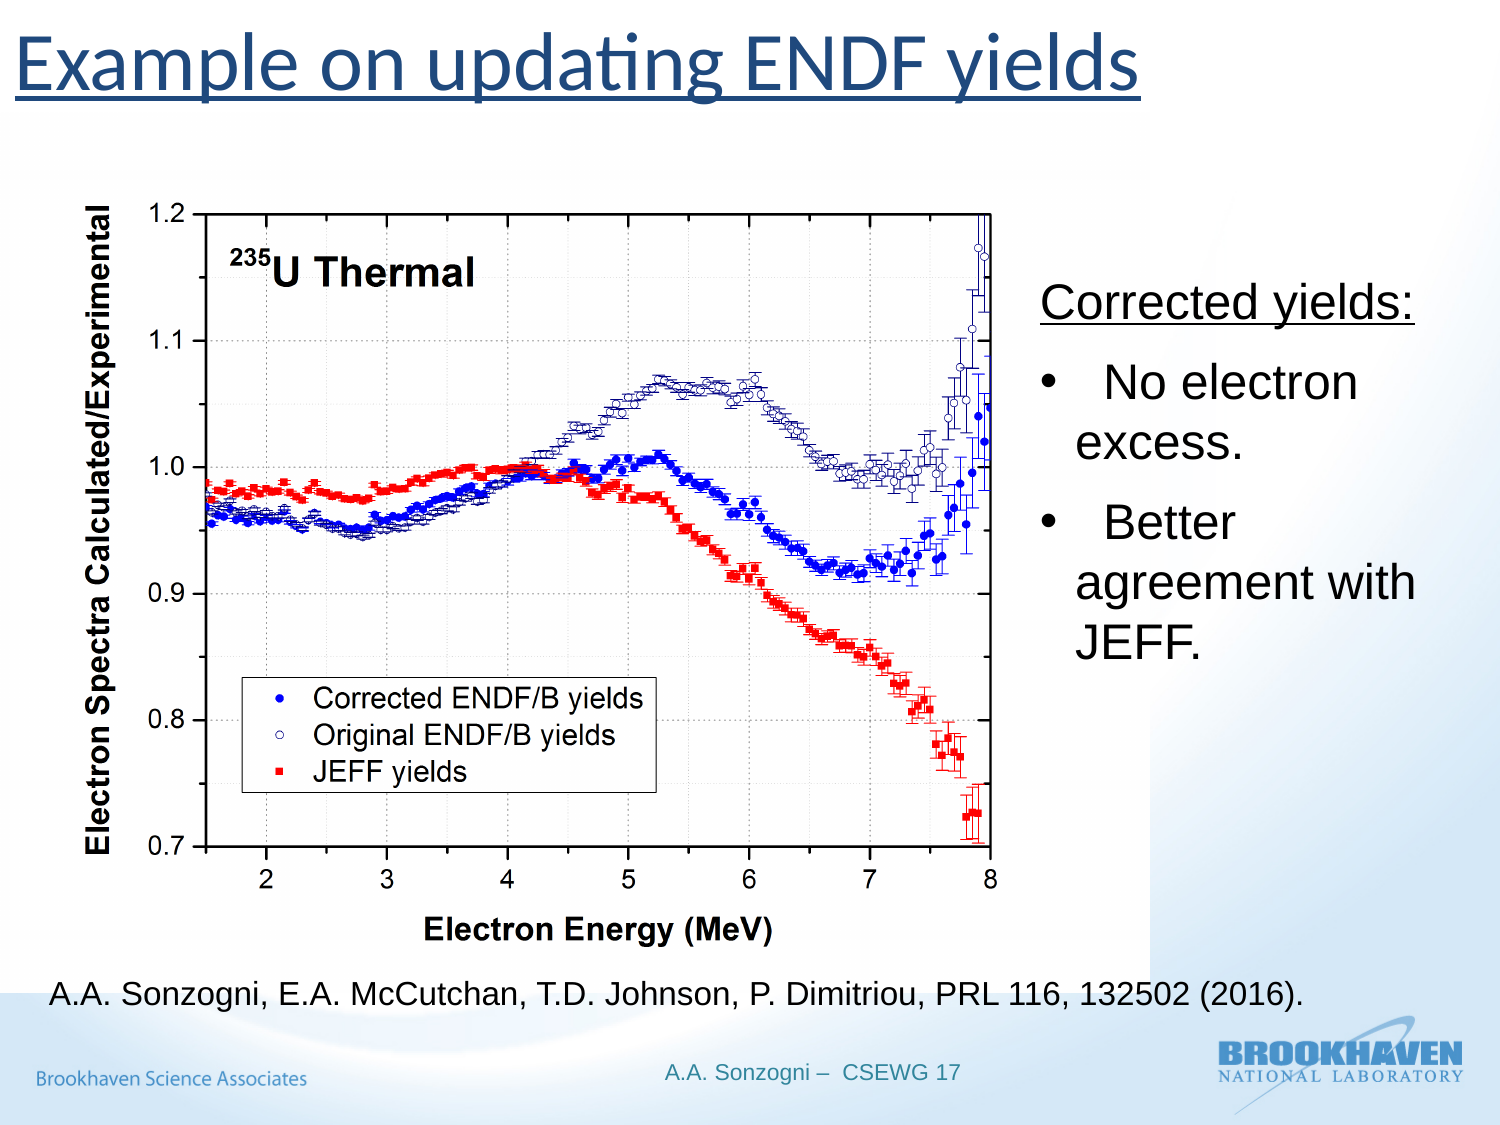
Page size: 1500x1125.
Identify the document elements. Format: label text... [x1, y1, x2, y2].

text_box A.A. Sonzogni, E.A. McCutchan, T.D. Johnson, P. Dimitriou, PRL 116, 132502 (2016). [34, 964, 1484, 1020]
picture [0, 0, 1500, 1125]
text_box Example on updating ENDF yields [0, 0, 1239, 115]
text_box Corrected yields: No electron excess. Better agreement with JEFF. [1154, 262, 1500, 678]
